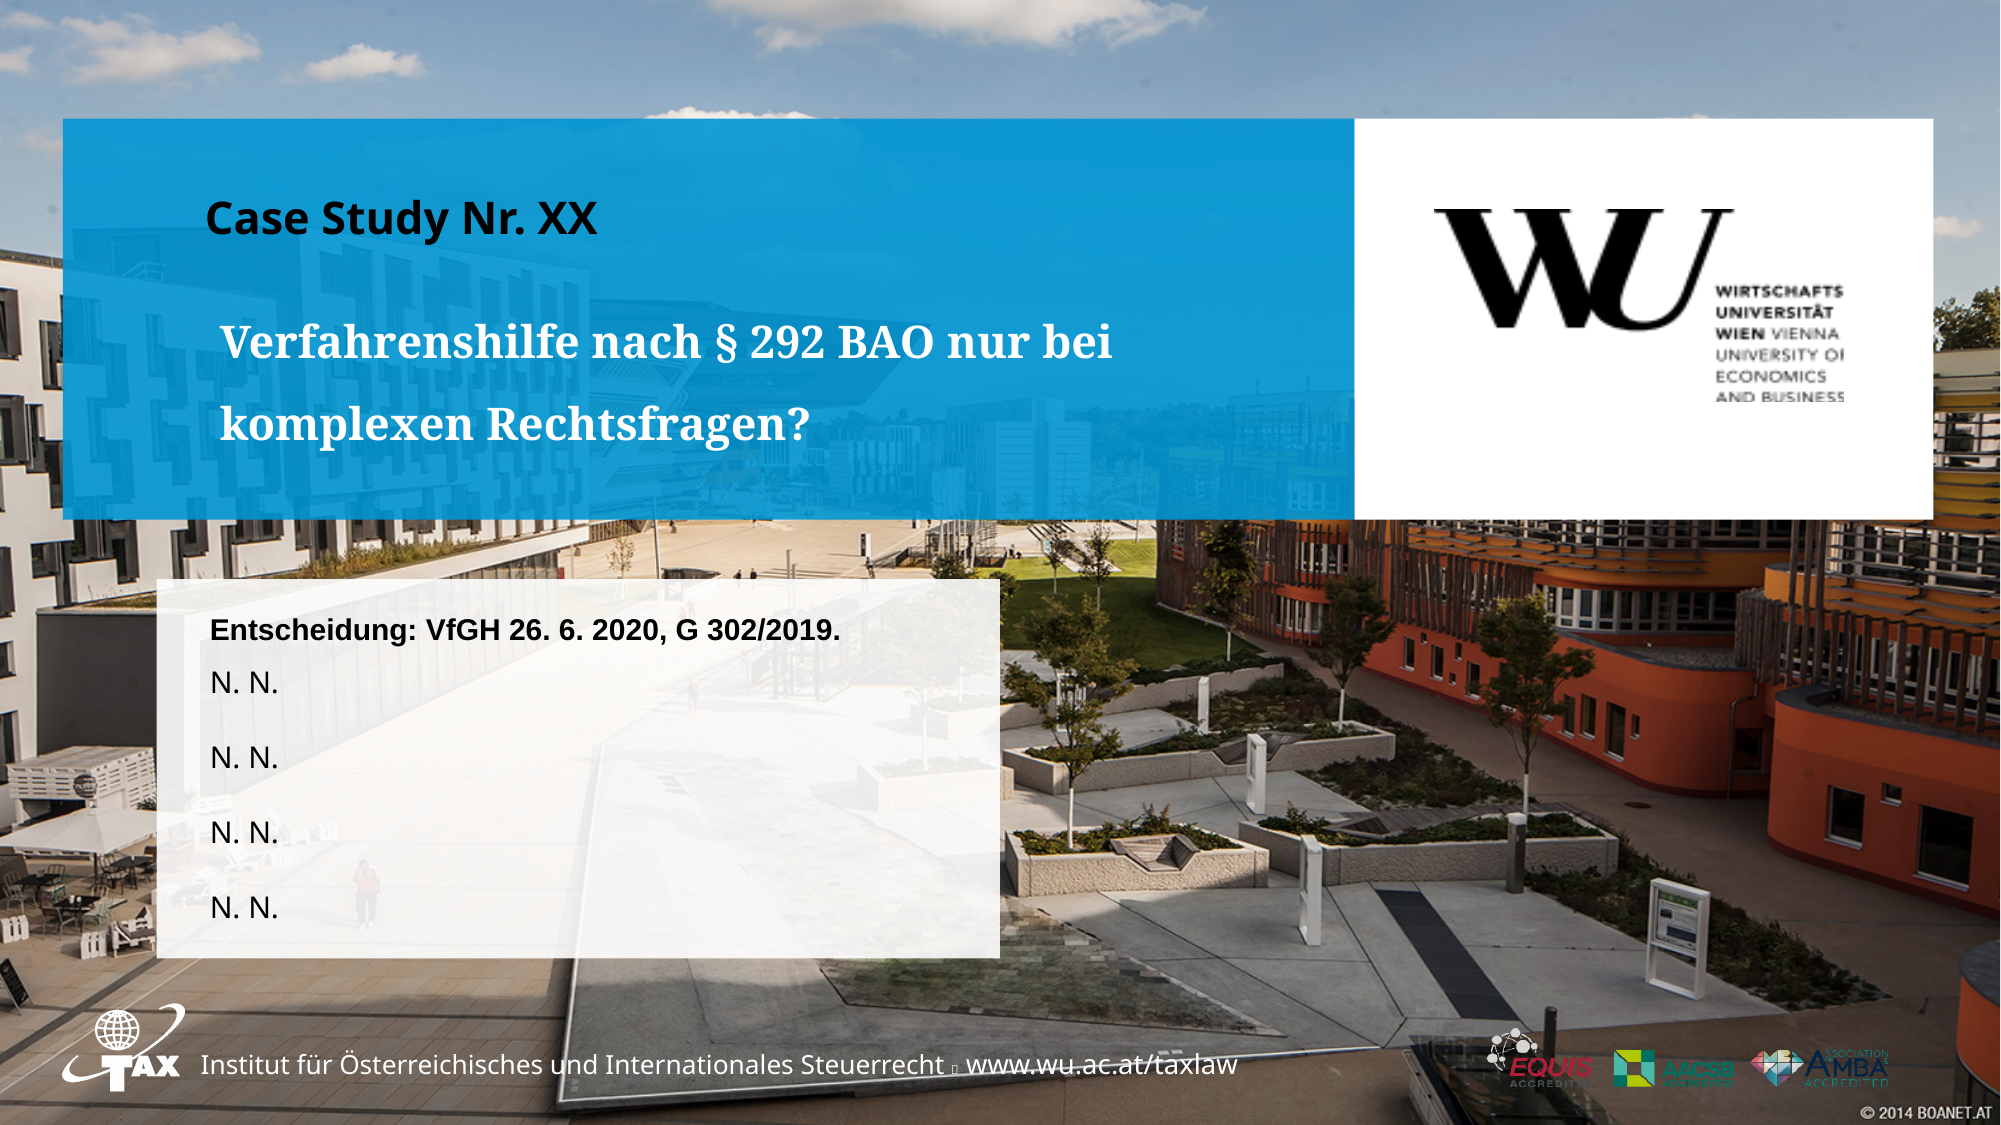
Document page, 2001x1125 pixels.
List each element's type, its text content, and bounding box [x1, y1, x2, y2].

title Verfahrenshilfe nach § 292 BAO nur bei komplexen Rechtsfragen?​ [205, 260, 1276, 503]
picture [0, 0, 2001, 1125]
subtitle Case Study Nr. XX [205, 190, 1276, 260]
list Entscheidung: VfGH 26. 6. 2020, G 302/2019. N. N. N. N. N. N. N. N. [156, 579, 1000, 959]
